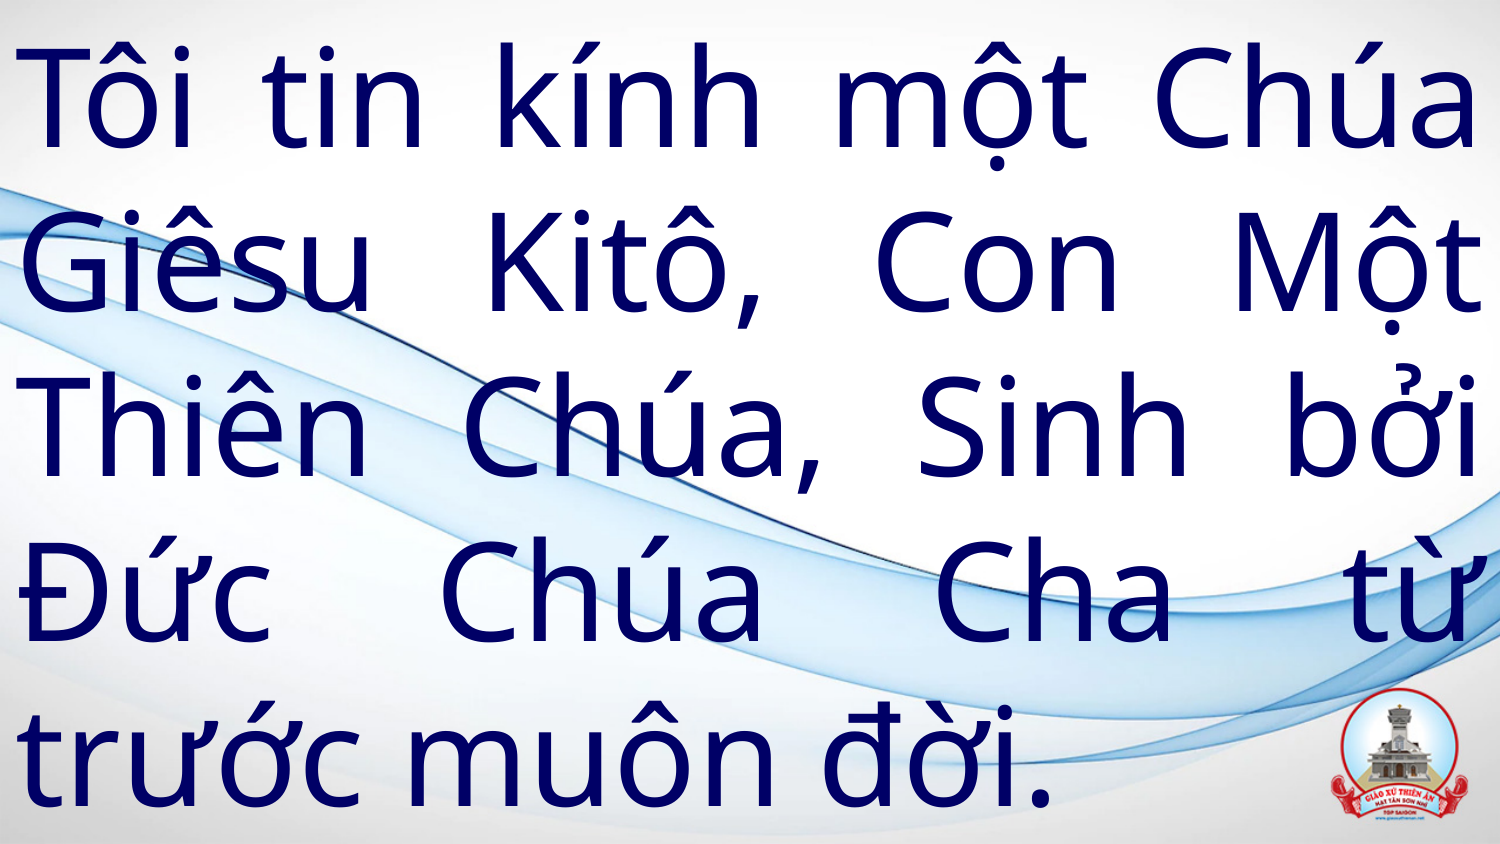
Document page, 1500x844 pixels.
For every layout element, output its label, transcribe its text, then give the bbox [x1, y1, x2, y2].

title Tôi tin kính một Chúa Giêsu Kitô, Con Một Thiên Chúa, Sinh bởi Đức Chúa Cha từ trước muôn đời. [0, 0, 1500, 844]
